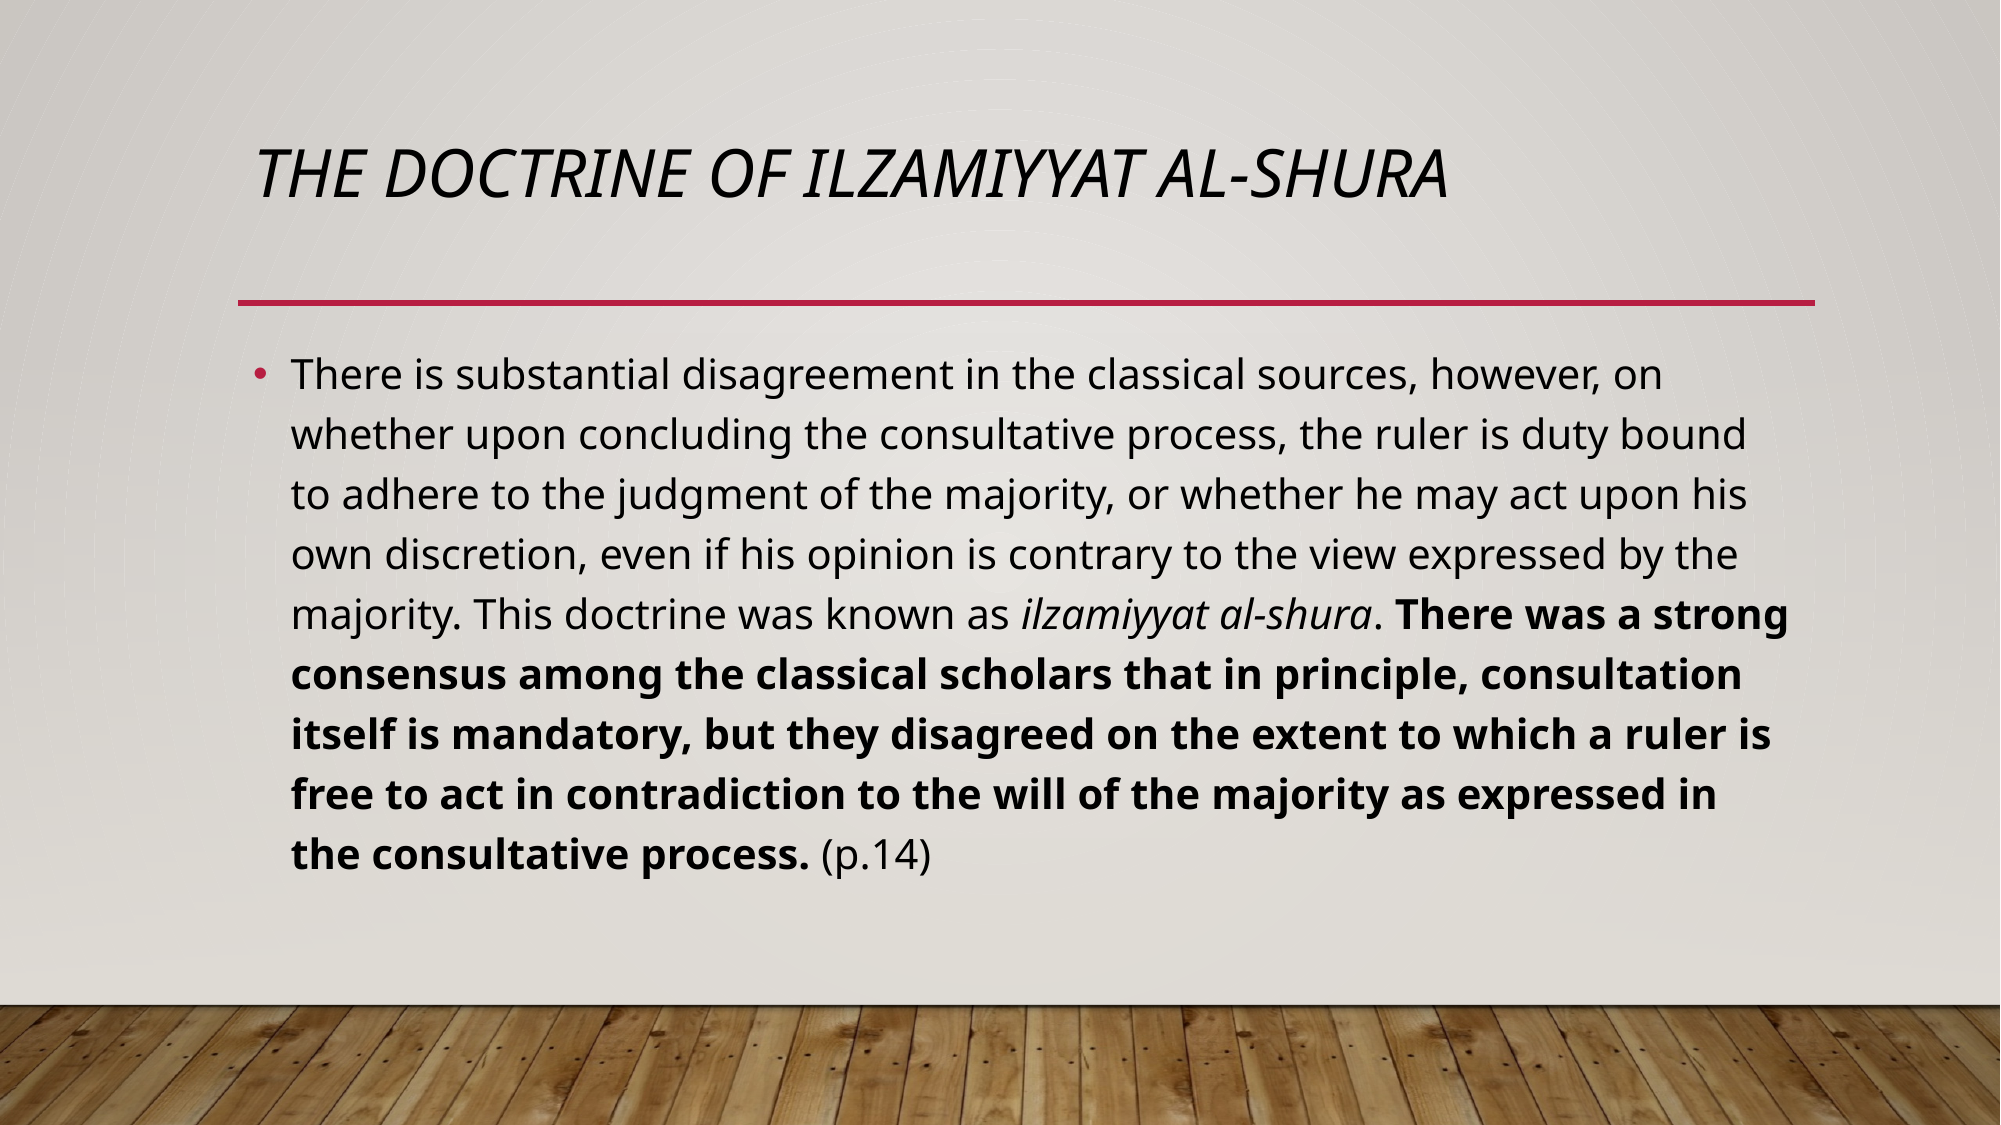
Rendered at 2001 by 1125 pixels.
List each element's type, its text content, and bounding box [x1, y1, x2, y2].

list There is substantial disagreement in the classical sources, however, on whether upon concluding the consultative process, the ruler is duty bound to adhere to the judgment of the majority, or whether he may act upon his own discretion, even if his opinion is contrary to the view expressed by the majority. This doctrine was known as ilzamiyyat al-shura. There was a strong consensus among the classical scholars that in principle, consultation itself is mandatory, but they disagreed on the extent to which a ruler is free to act in contradiction to the will of the majority as expressed in the consultative process. (p.14) [238, 330, 1814, 897]
picture [0, 1005, 2000, 1125]
title The doctrine of Ilzamiyyat al-shura [238, 131, 1814, 305]
